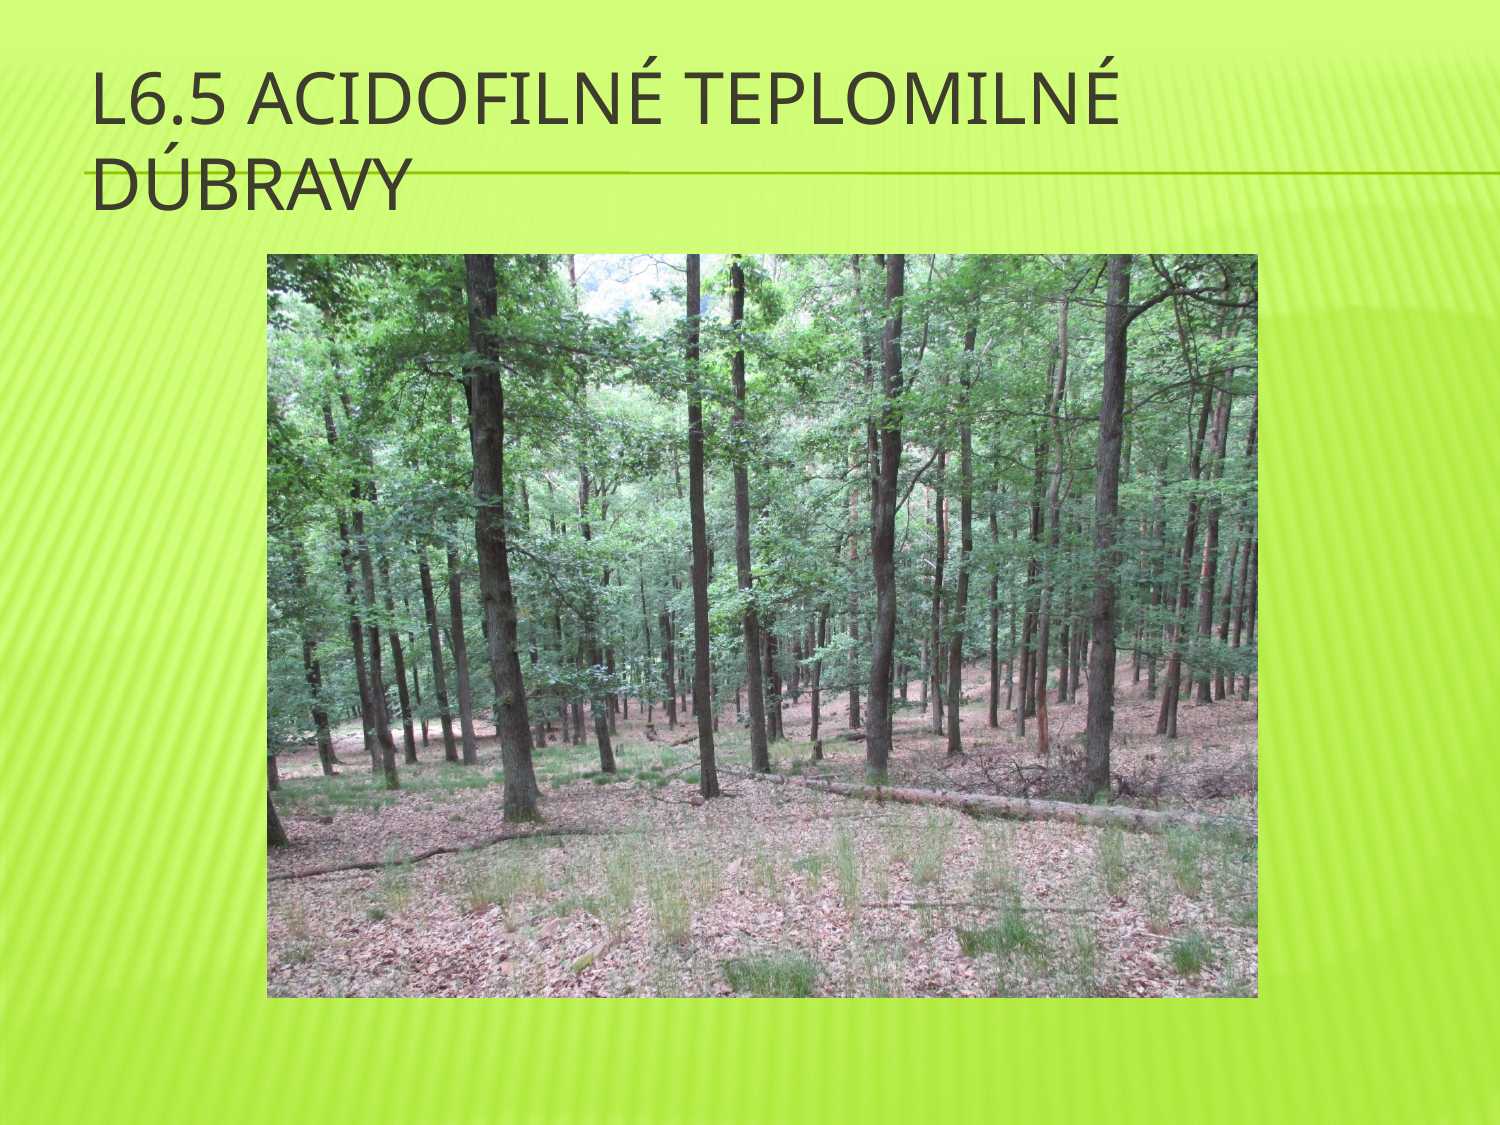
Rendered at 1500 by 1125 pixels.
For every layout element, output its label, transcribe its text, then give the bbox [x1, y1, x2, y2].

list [267, 254, 1258, 998]
title L6.5 Acidofilné teplomilné dúbravy [75, 45, 1447, 233]
